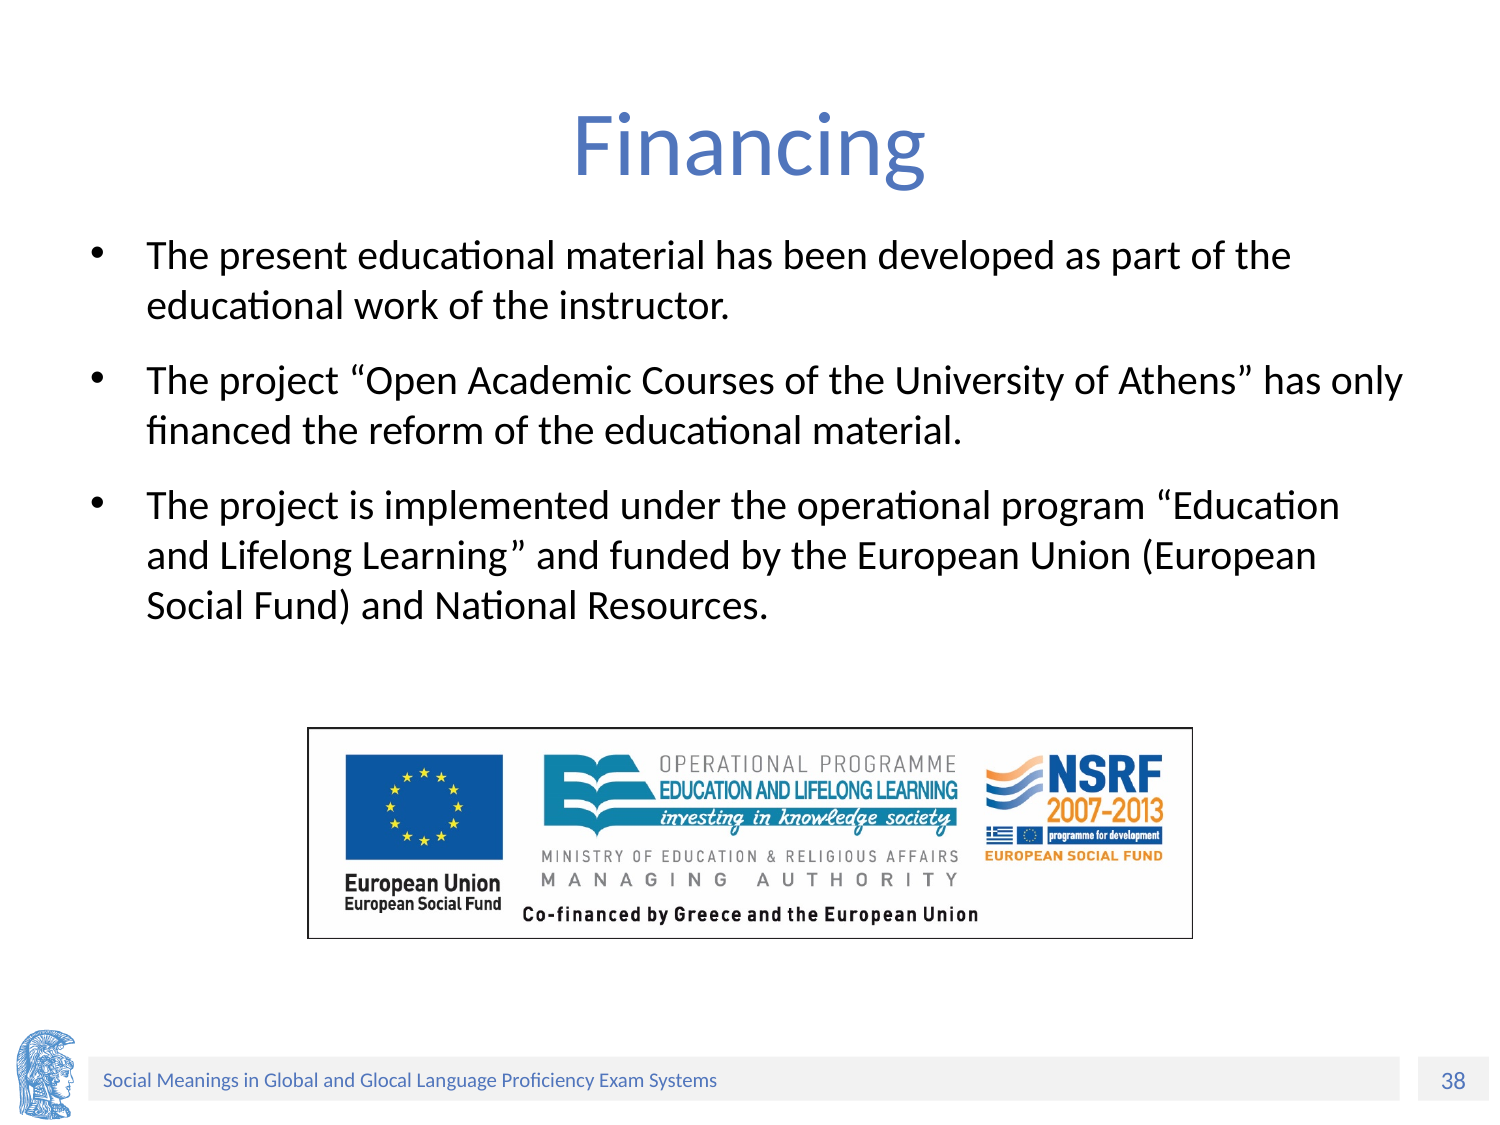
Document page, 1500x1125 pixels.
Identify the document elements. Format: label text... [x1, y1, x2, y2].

title Financing [75, 45, 1425, 220]
picture [9, 1026, 81, 1120]
picture [306, 727, 1194, 939]
list The present educational material has been developed as part of the educational work of the instructor. The project “Open Academic Courses of the University of Athens” has only financed the reform of the educational material. The project is implemented under the operational program “Education and Lifelong Learning” and funded by the European Union (European Social Fund) and National Resources. [75, 220, 1425, 963]
